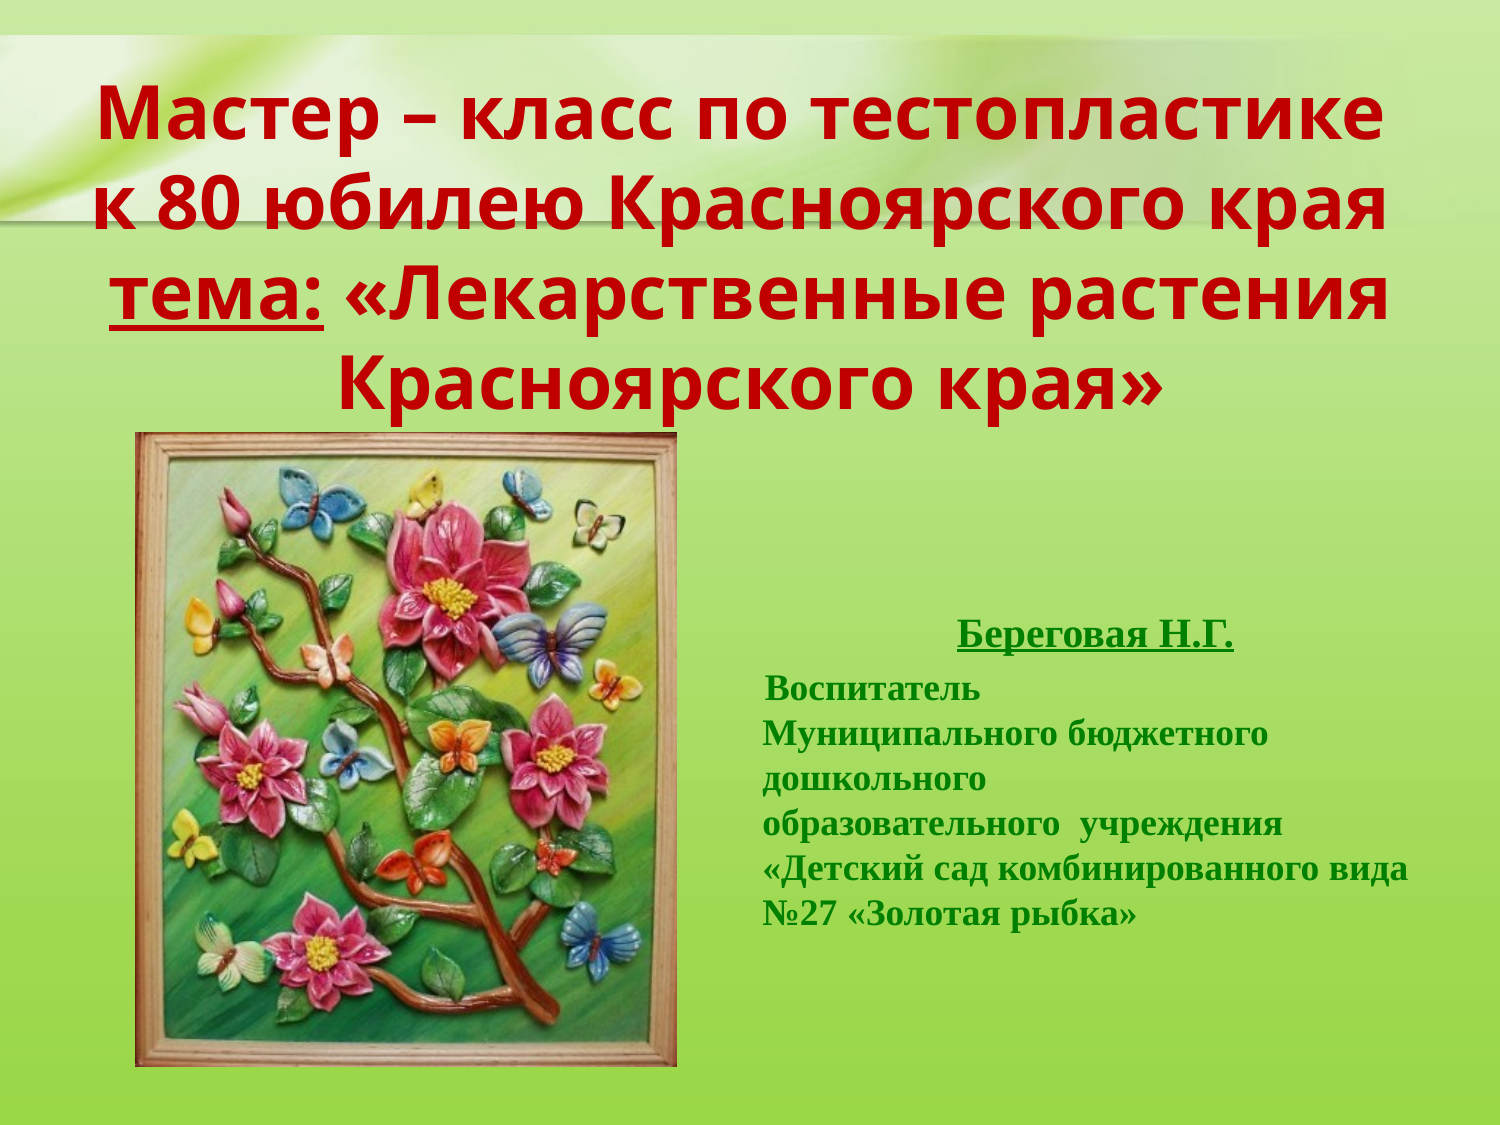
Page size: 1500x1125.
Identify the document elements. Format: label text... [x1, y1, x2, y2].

list Береговая Н.Г. Воспитатель Муниципального бюджетного дошкольного образовательного учреждения «Детский сад комбинированного вида №27 «Золотая рыбка» [690, 597, 1500, 1005]
text_box Мастер – класс по тестопластике к 80 юбилею Красноярского края тема: «Лекарственные растения Красноярского края» [41, 57, 1460, 433]
picture [0, 0, 1500, 1125]
